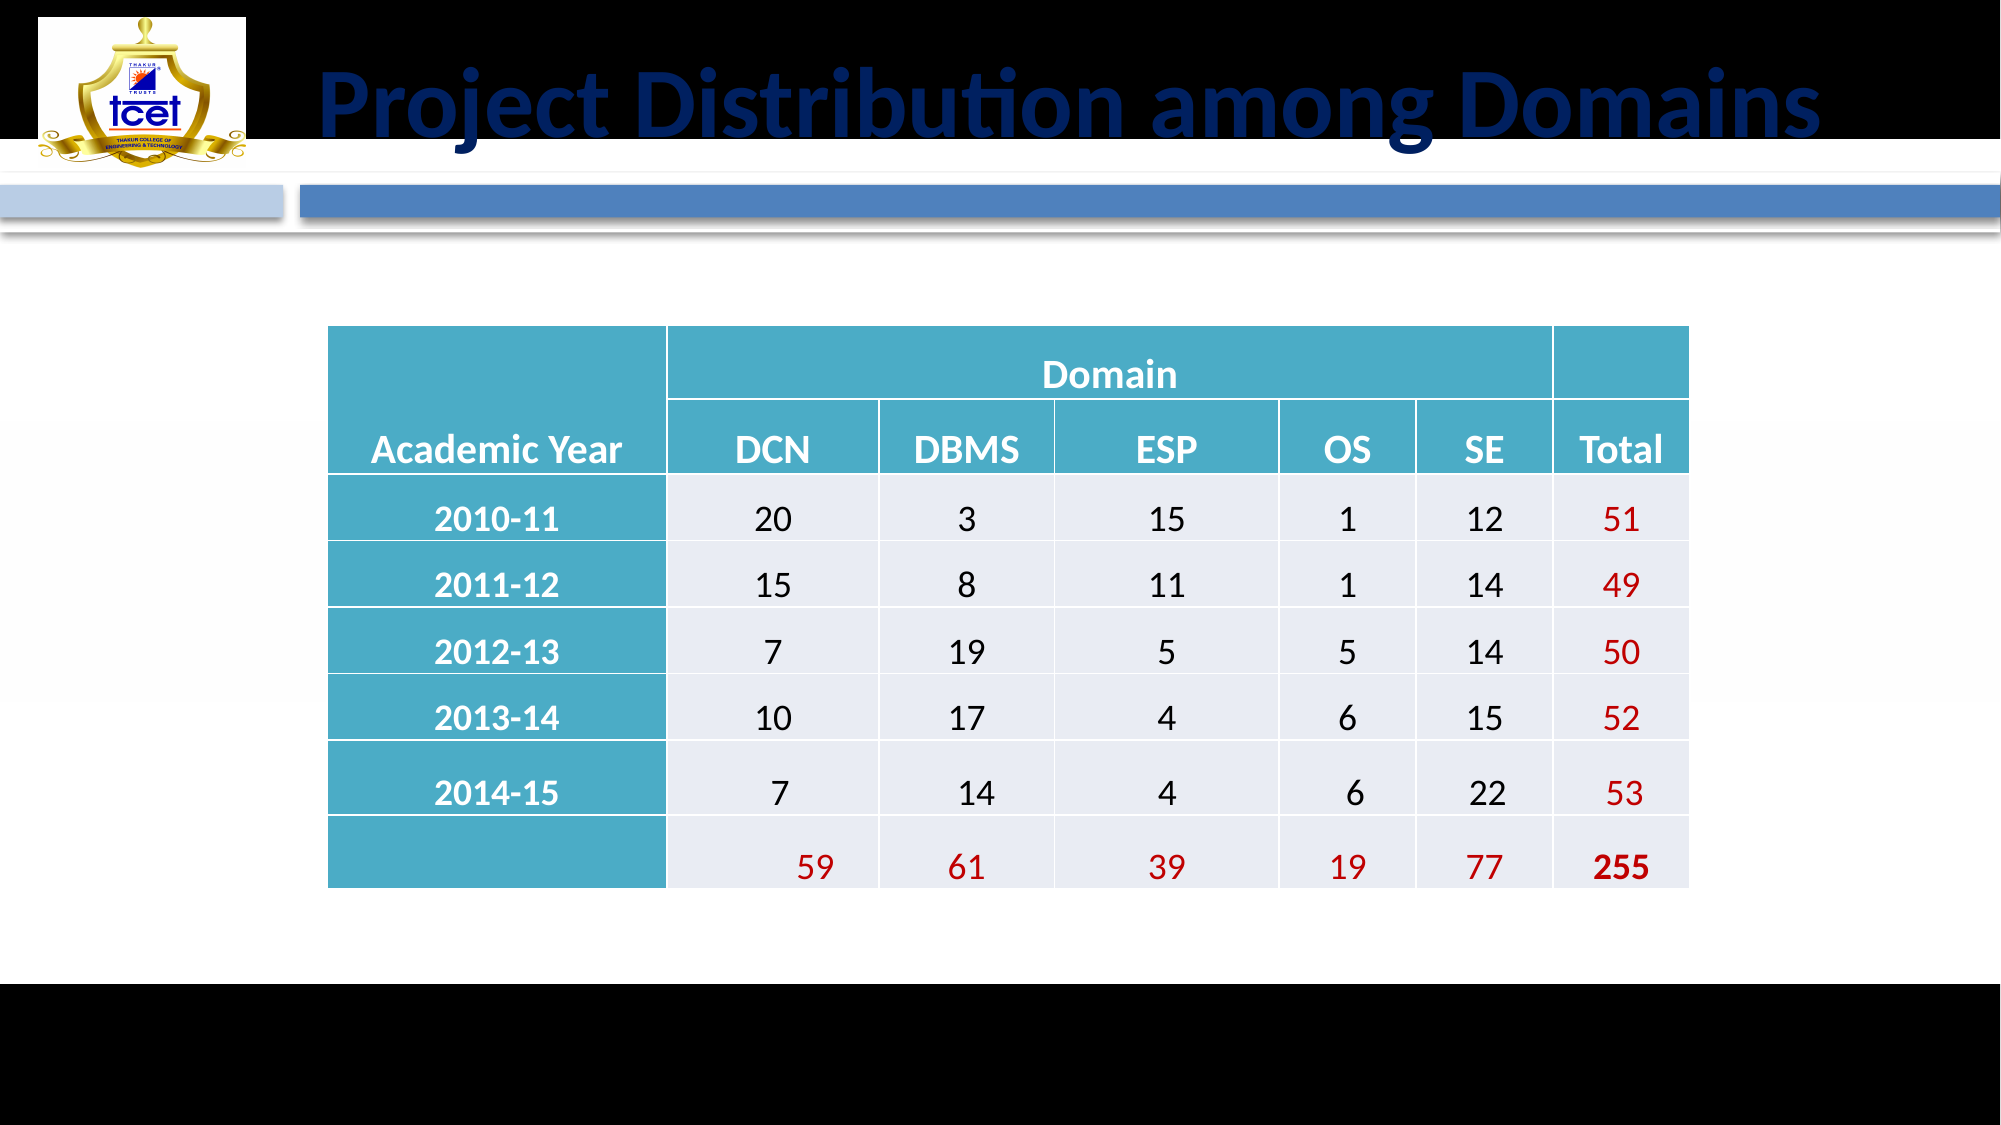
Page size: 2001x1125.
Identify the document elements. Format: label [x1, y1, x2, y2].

table_cell [668, 475, 878, 540]
table_cell [880, 816, 1054, 888]
table_cell [668, 741, 878, 814]
table_header [1554, 326, 1689, 398]
table_cell [880, 475, 1054, 540]
table_cell [1554, 475, 1689, 540]
table_cell [328, 475, 666, 540]
table_header [668, 326, 1552, 398]
table_cell [880, 741, 1054, 814]
table_cell [328, 608, 666, 673]
table_cell [328, 741, 666, 814]
table_cell [1280, 741, 1415, 814]
table_cell [1280, 541, 1415, 606]
table_cell [1417, 400, 1552, 473]
table_cell [1554, 400, 1689, 473]
title [299, 22, 1984, 173]
table_cell [1280, 674, 1415, 739]
table_cell [1554, 816, 1689, 888]
table_cell [1055, 400, 1278, 473]
table_cell [880, 674, 1054, 739]
table_cell [1055, 816, 1278, 888]
table_cell [1280, 816, 1415, 888]
table_cell [1280, 400, 1415, 473]
table_cell [880, 541, 1054, 606]
table_cell [1554, 674, 1689, 739]
table_cell [880, 400, 1054, 473]
table_cell [668, 608, 878, 673]
table_cell [1055, 674, 1278, 739]
table_cell [1417, 608, 1552, 673]
table_cell [1055, 608, 1278, 673]
table_cell [1554, 608, 1689, 673]
table_cell [1554, 741, 1689, 814]
table_cell [1417, 541, 1552, 606]
table_header [328, 326, 666, 473]
table_cell [1055, 475, 1278, 540]
table_cell [668, 816, 878, 888]
table_cell [1055, 741, 1278, 814]
table_cell [668, 674, 878, 739]
table_cell [668, 541, 878, 606]
picture [0, 0, 2001, 1125]
table_cell [328, 816, 666, 888]
table_cell [1280, 475, 1415, 540]
table_cell [1554, 541, 1689, 606]
table_cell [1280, 608, 1415, 673]
table_cell [1417, 816, 1552, 888]
table_cell [880, 608, 1054, 673]
table_cell [668, 400, 878, 473]
table_cell [1417, 475, 1552, 540]
table_cell [1055, 541, 1278, 606]
table_cell [328, 674, 666, 739]
table_cell [1417, 741, 1552, 814]
table_cell [1417, 674, 1552, 739]
table_cell [328, 541, 666, 606]
